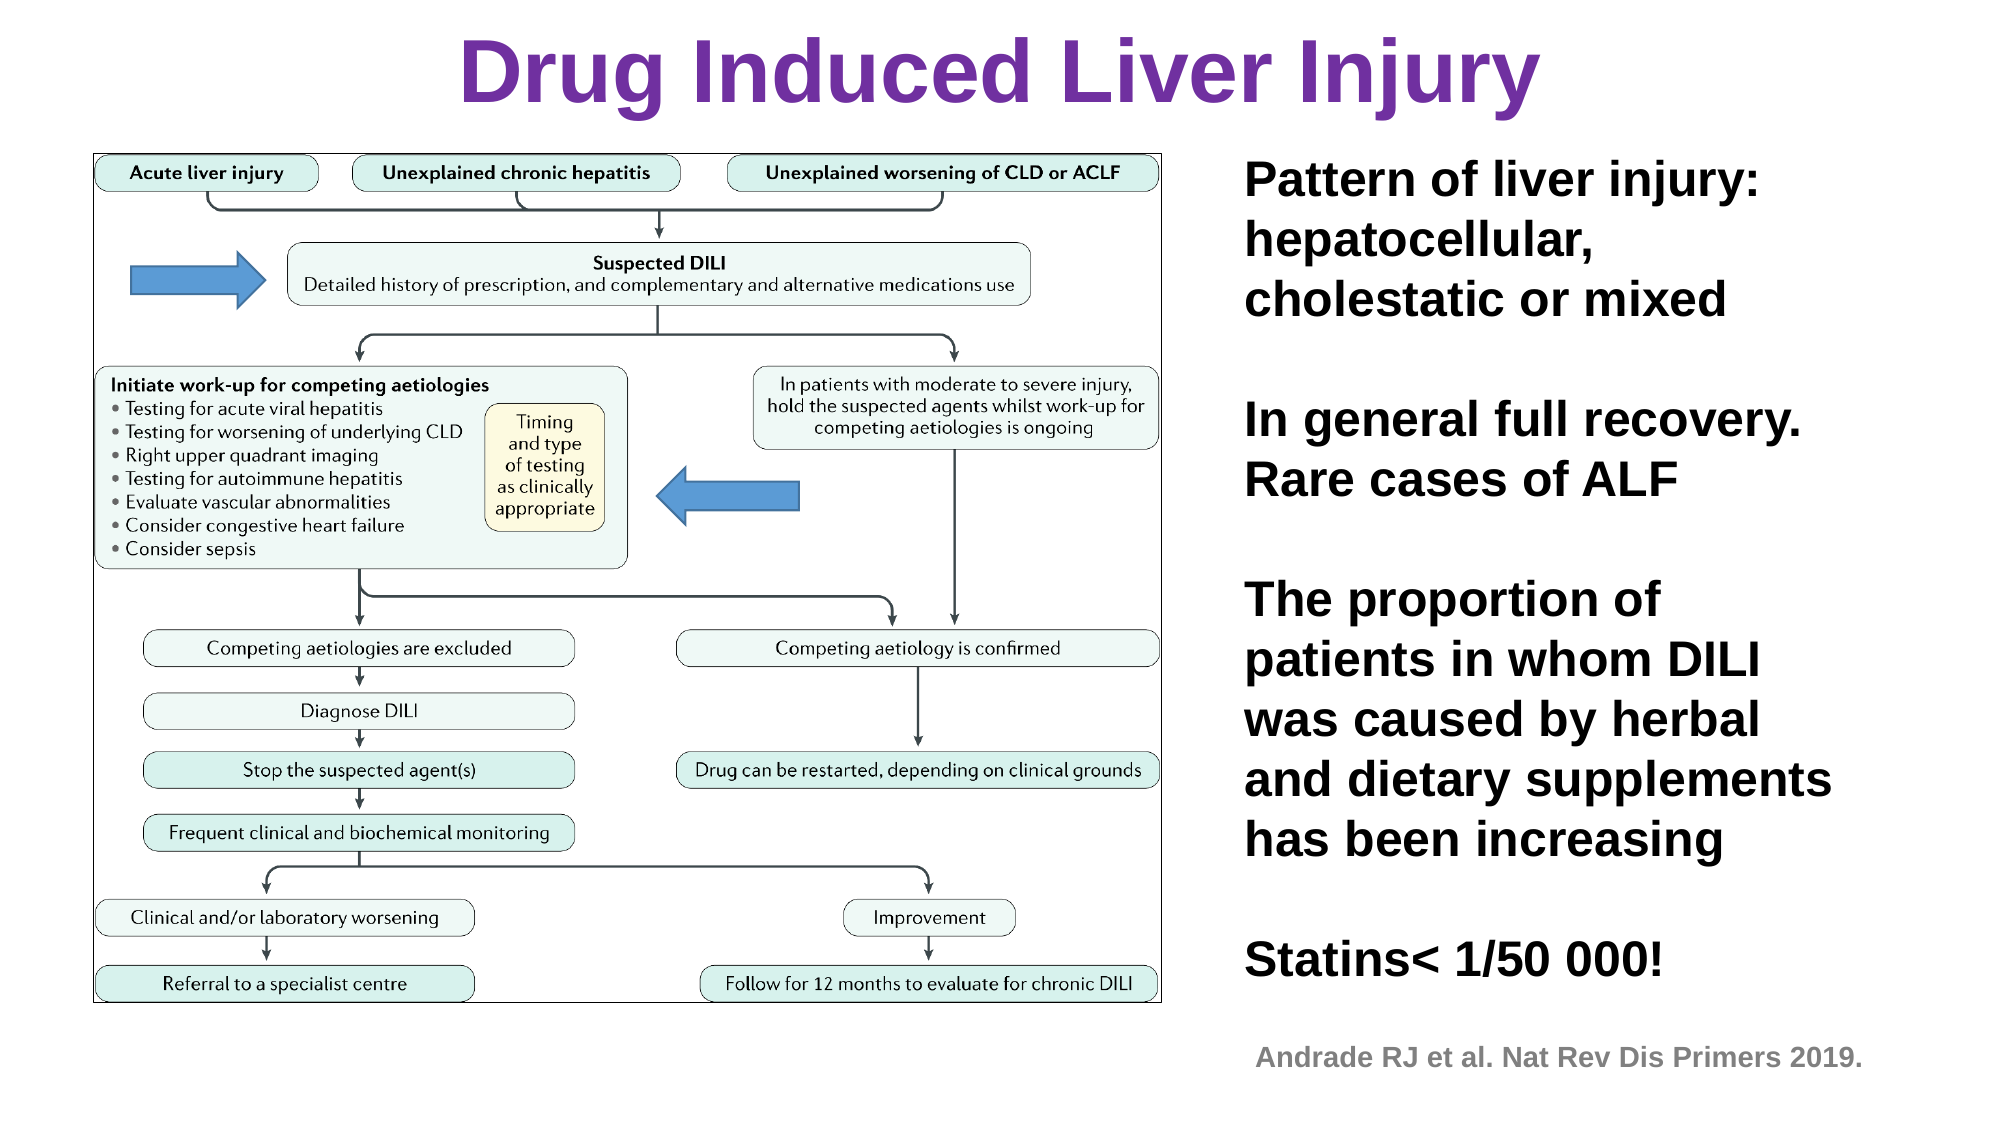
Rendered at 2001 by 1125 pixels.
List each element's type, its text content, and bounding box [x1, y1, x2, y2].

text_box Andrade RJ et al. Nat Rev Dis Primers 2019. [540, 1030, 1887, 1081]
text_box Pattern of liver injury: hepatocellular, cholestatic or mixed In general full recovery. Rare cases of ALF The proportion of patients in whom DILI was caused by herbal and dietary supplements has been increasing Statins< 1/50 000! [1230, 138, 1849, 994]
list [93, 153, 1162, 1003]
title Drug Induced Liver Injury [0, 0, 2000, 183]
